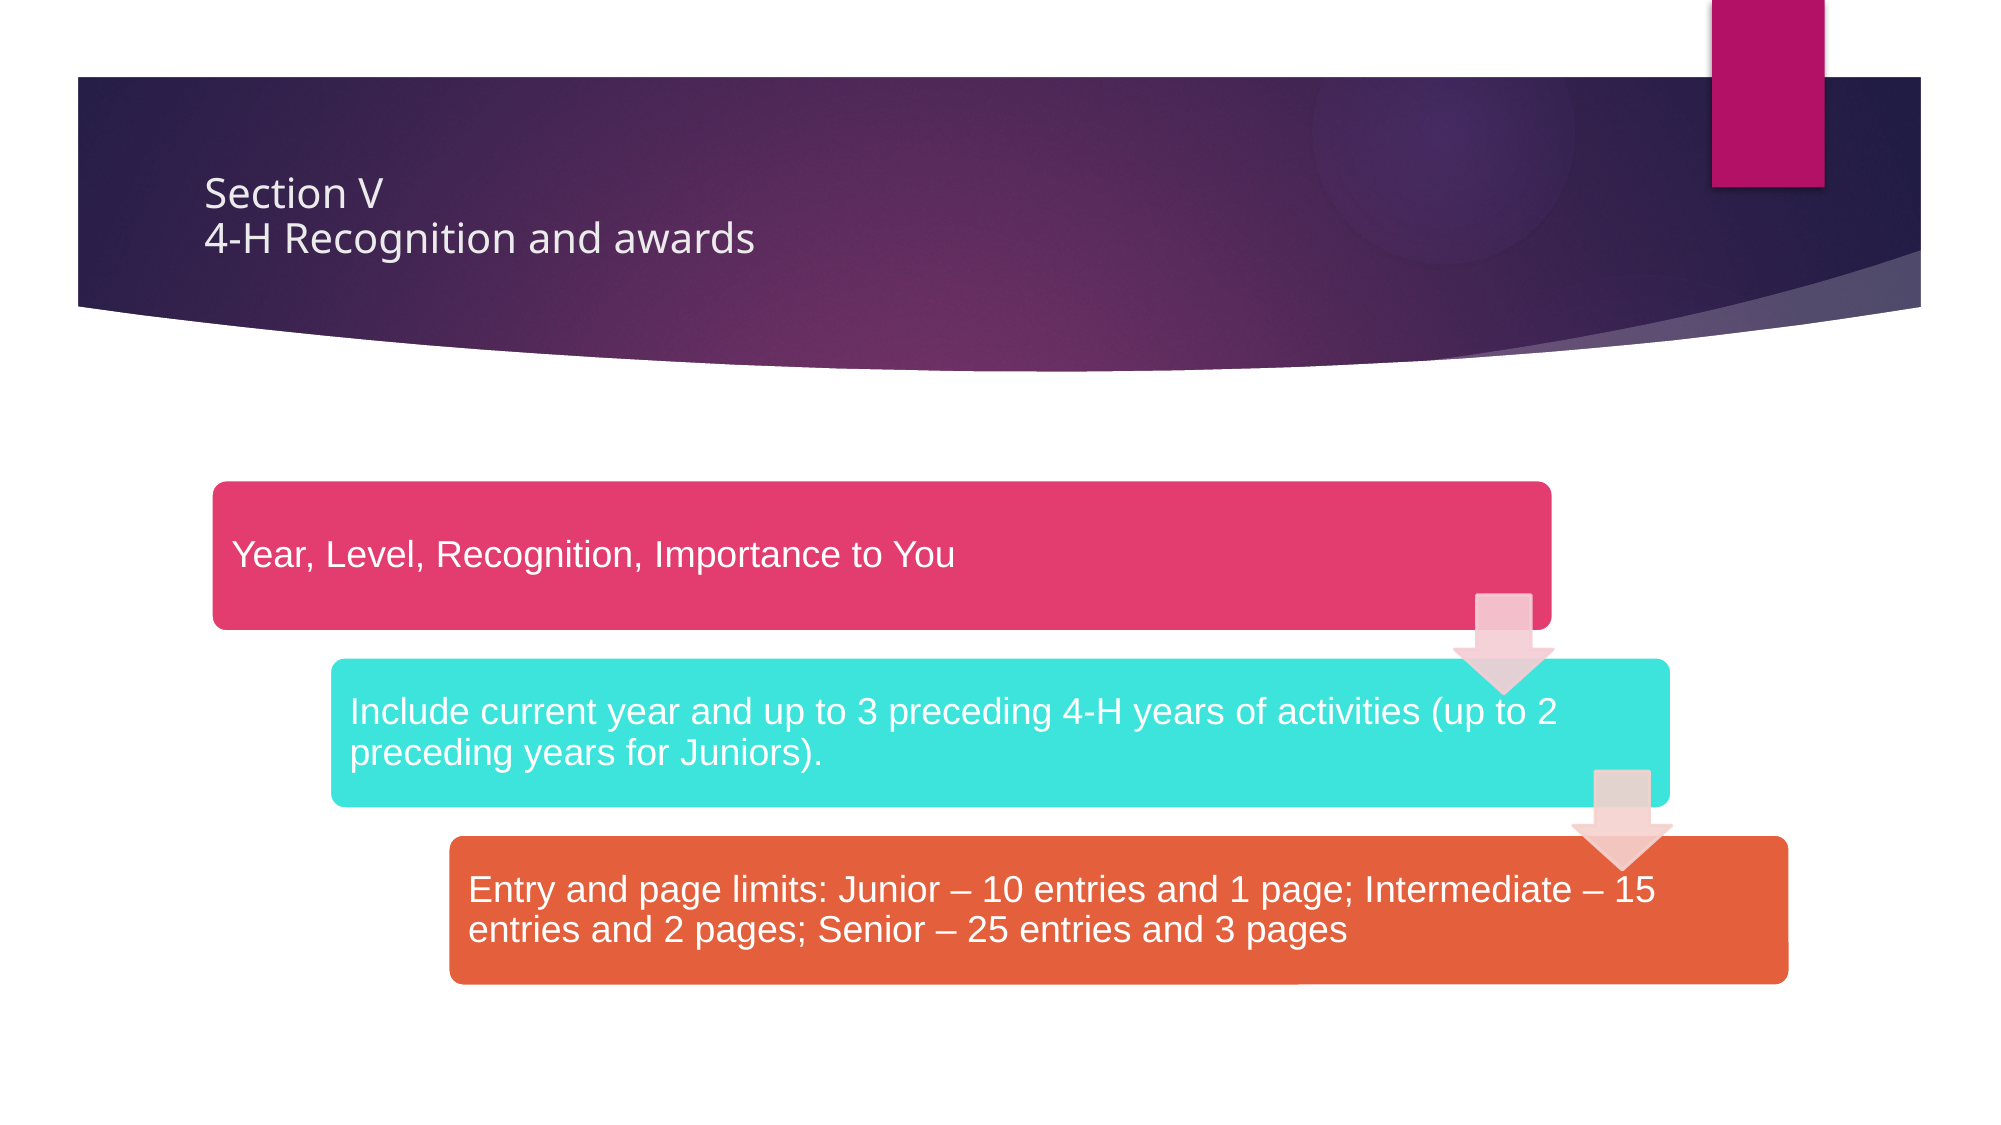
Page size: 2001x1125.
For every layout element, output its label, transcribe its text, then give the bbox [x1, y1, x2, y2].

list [210, 479, 1791, 987]
title Section V 4-H Recognition and awards [189, 159, 1627, 276]
